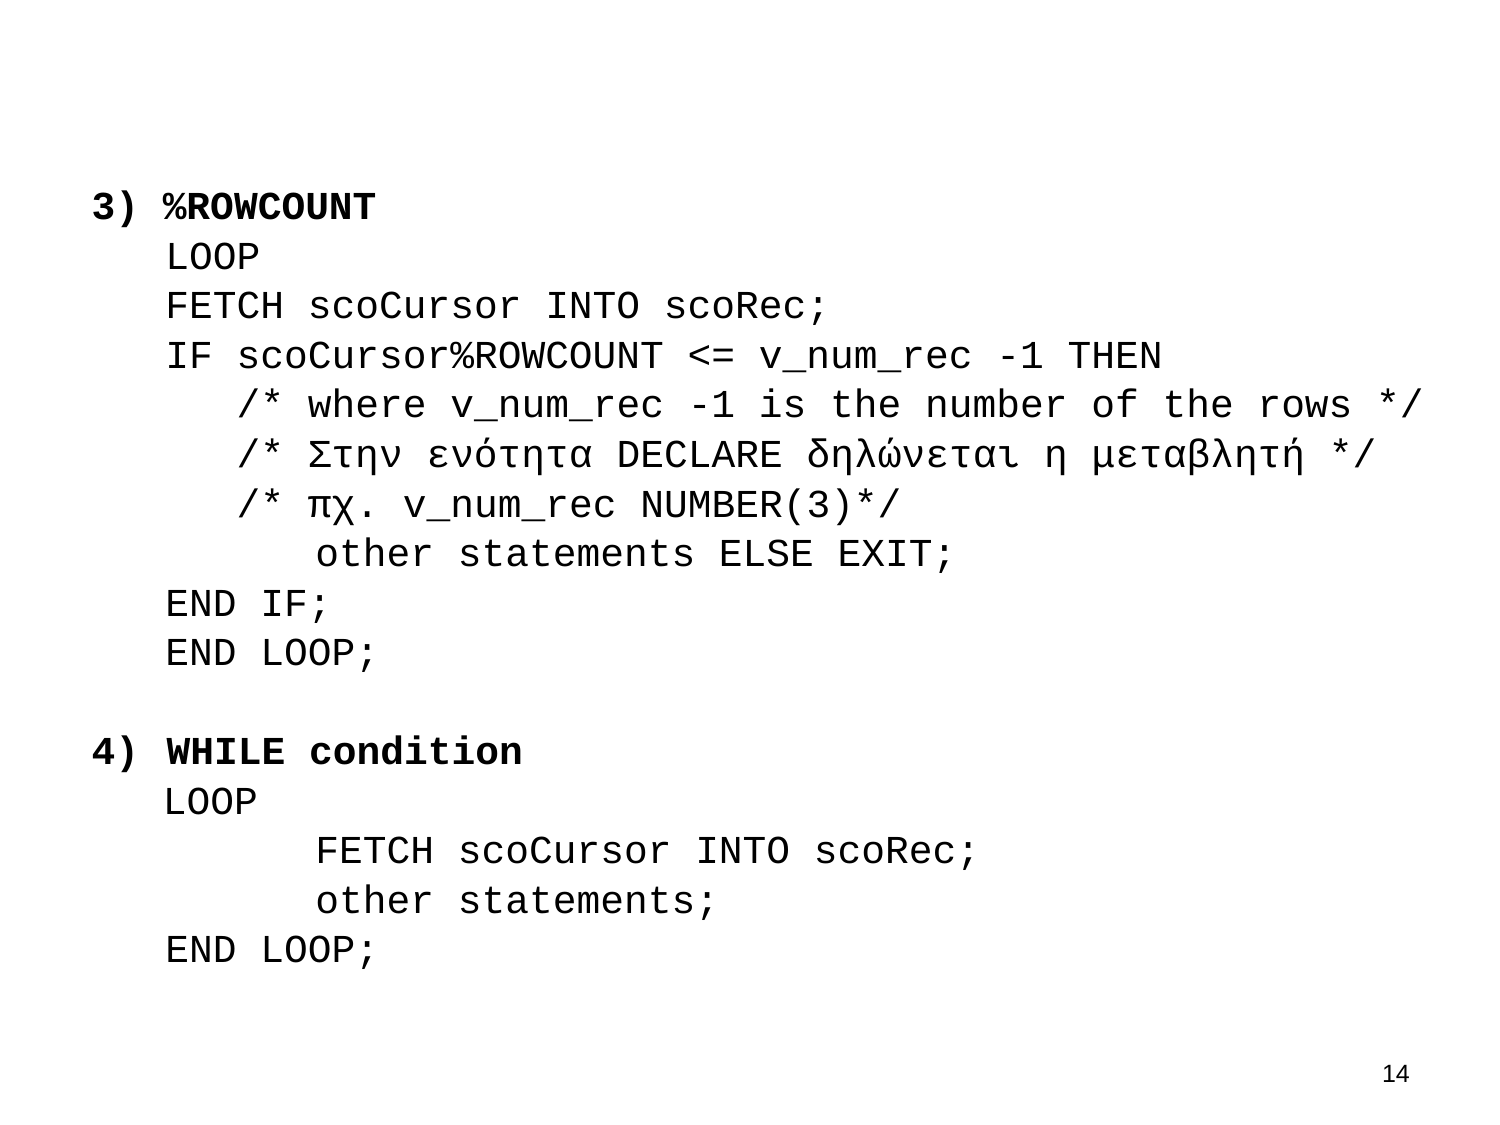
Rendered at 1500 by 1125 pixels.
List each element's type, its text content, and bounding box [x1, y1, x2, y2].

slide_number 13 [1074, 1042, 1425, 1103]
list %ROWCOUNT LOOP FETCH scoCursor INTO scoRec; IF scoCursor%ROWCOUNT <= v_num_rec -1 THEN /* where v_num_rec -1 is the number of the rows */ /* Στην ενότητα DECLARE δηλώνεται η μεταβλητή */ /* πχ. v_num_rec NUMBER(3)*/ other statements ELSE EXIT; END IF; END LOOP; WHILE condition LOOP FETCH scoCursor INTO scoRec; other statements; END LOOP; [76, 172, 1483, 1125]
